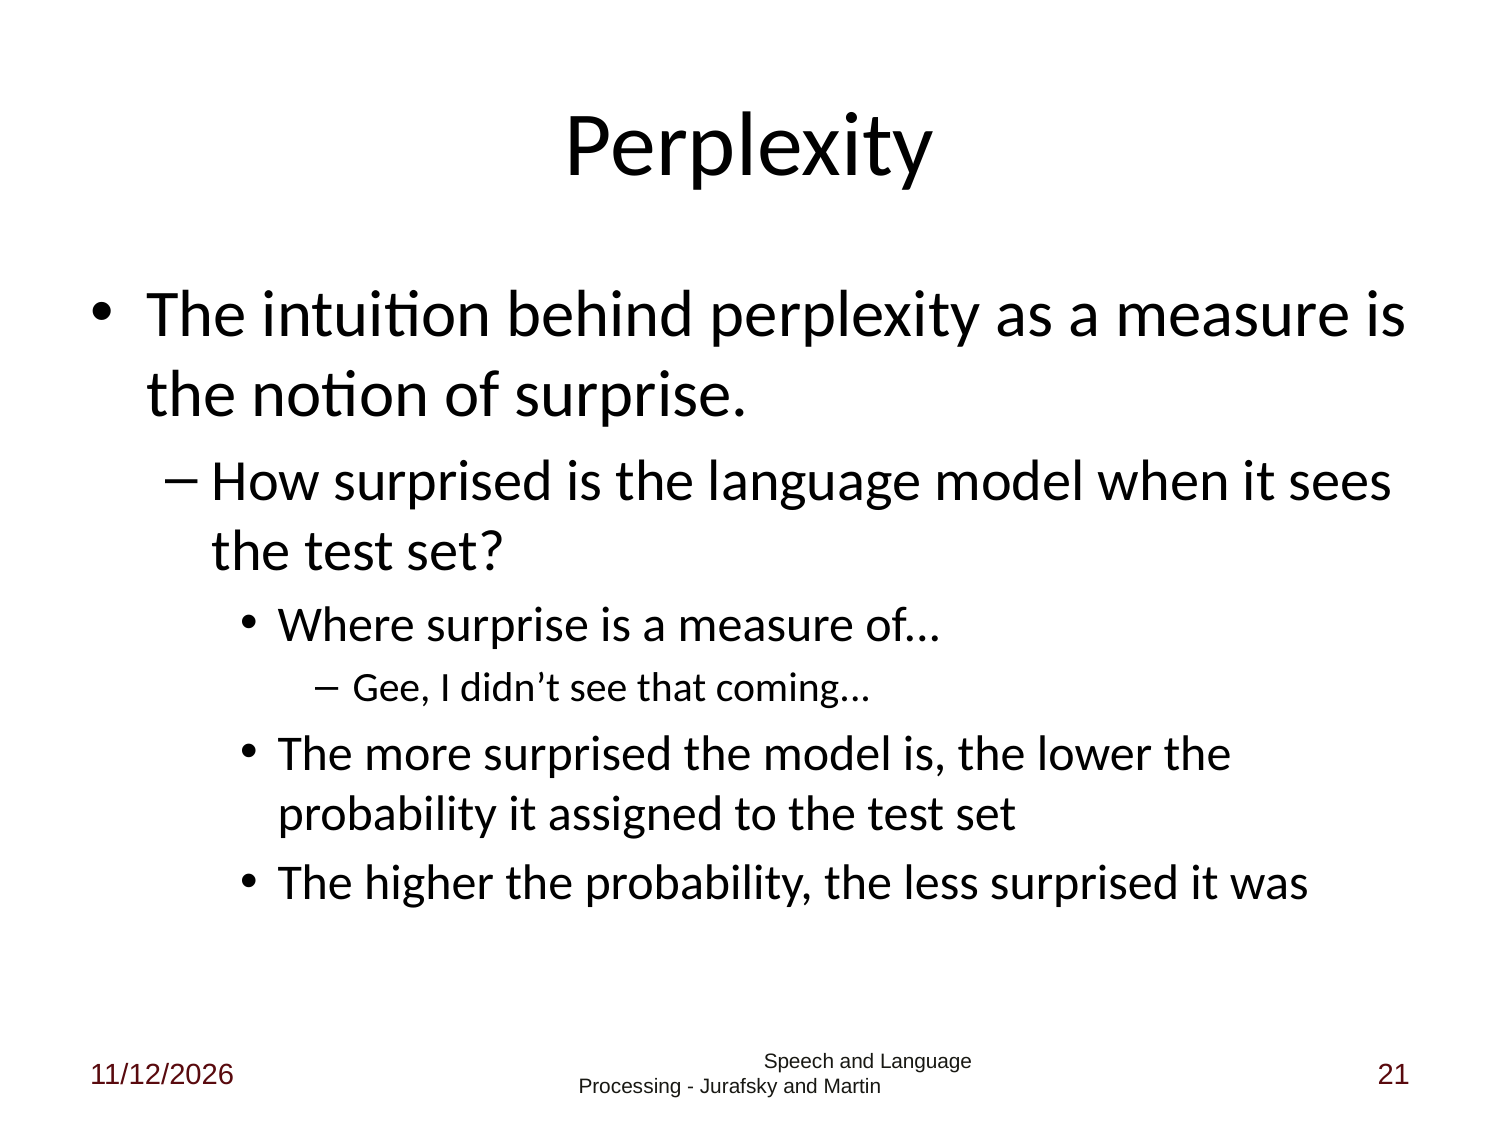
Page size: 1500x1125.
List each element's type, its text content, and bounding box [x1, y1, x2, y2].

slide_number 21 [1074, 1042, 1425, 1103]
list The intuition behind perplexity as a measure is the notion of surprise. How surprised is the language model when it sees the test set? Where surprise is a measure of... Gee, I didn’t see that coming... The more surprised the model is, the lower the probability it assigned to the test set The higher the probability, the less surprised it was [75, 262, 1425, 1005]
title Perplexity [75, 45, 1425, 233]
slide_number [75, 1042, 425, 1103]
footer Speech and Language Processing - Jurafsky and Martin [512, 1042, 988, 1103]
